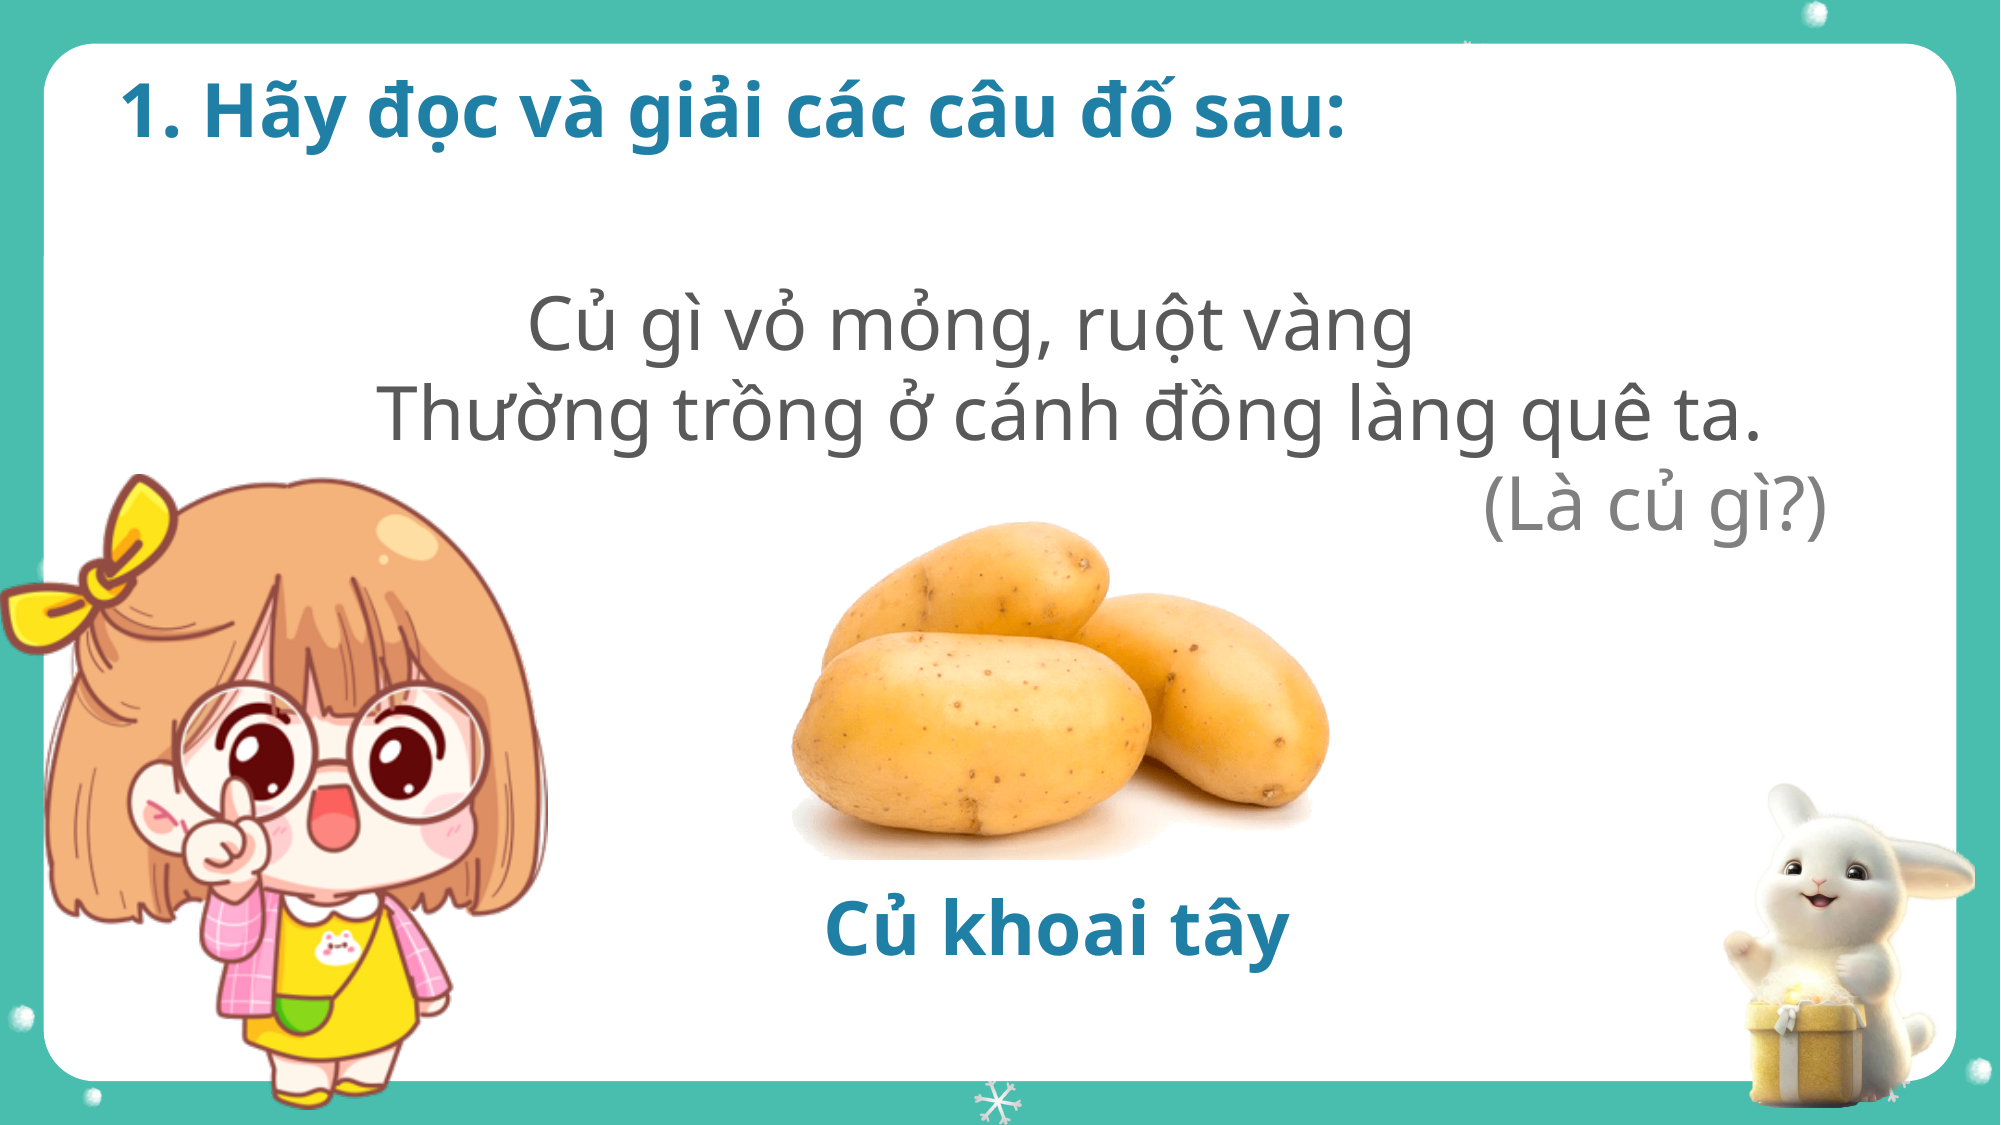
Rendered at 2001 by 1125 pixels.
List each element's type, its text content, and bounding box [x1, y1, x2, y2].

picture [0, 0, 1994, 1125]
text_box Củ gì vỏ mỏng, ruột vàng Thường trồng ở cánh đồng làng quê ta. (Là củ gì?) [376, 274, 1829, 546]
text_box Củ khoai tây [823, 950, 1291, 971]
text_box 1. Hãy đọc và giải các câu đố sau: [118, 62, 1349, 153]
